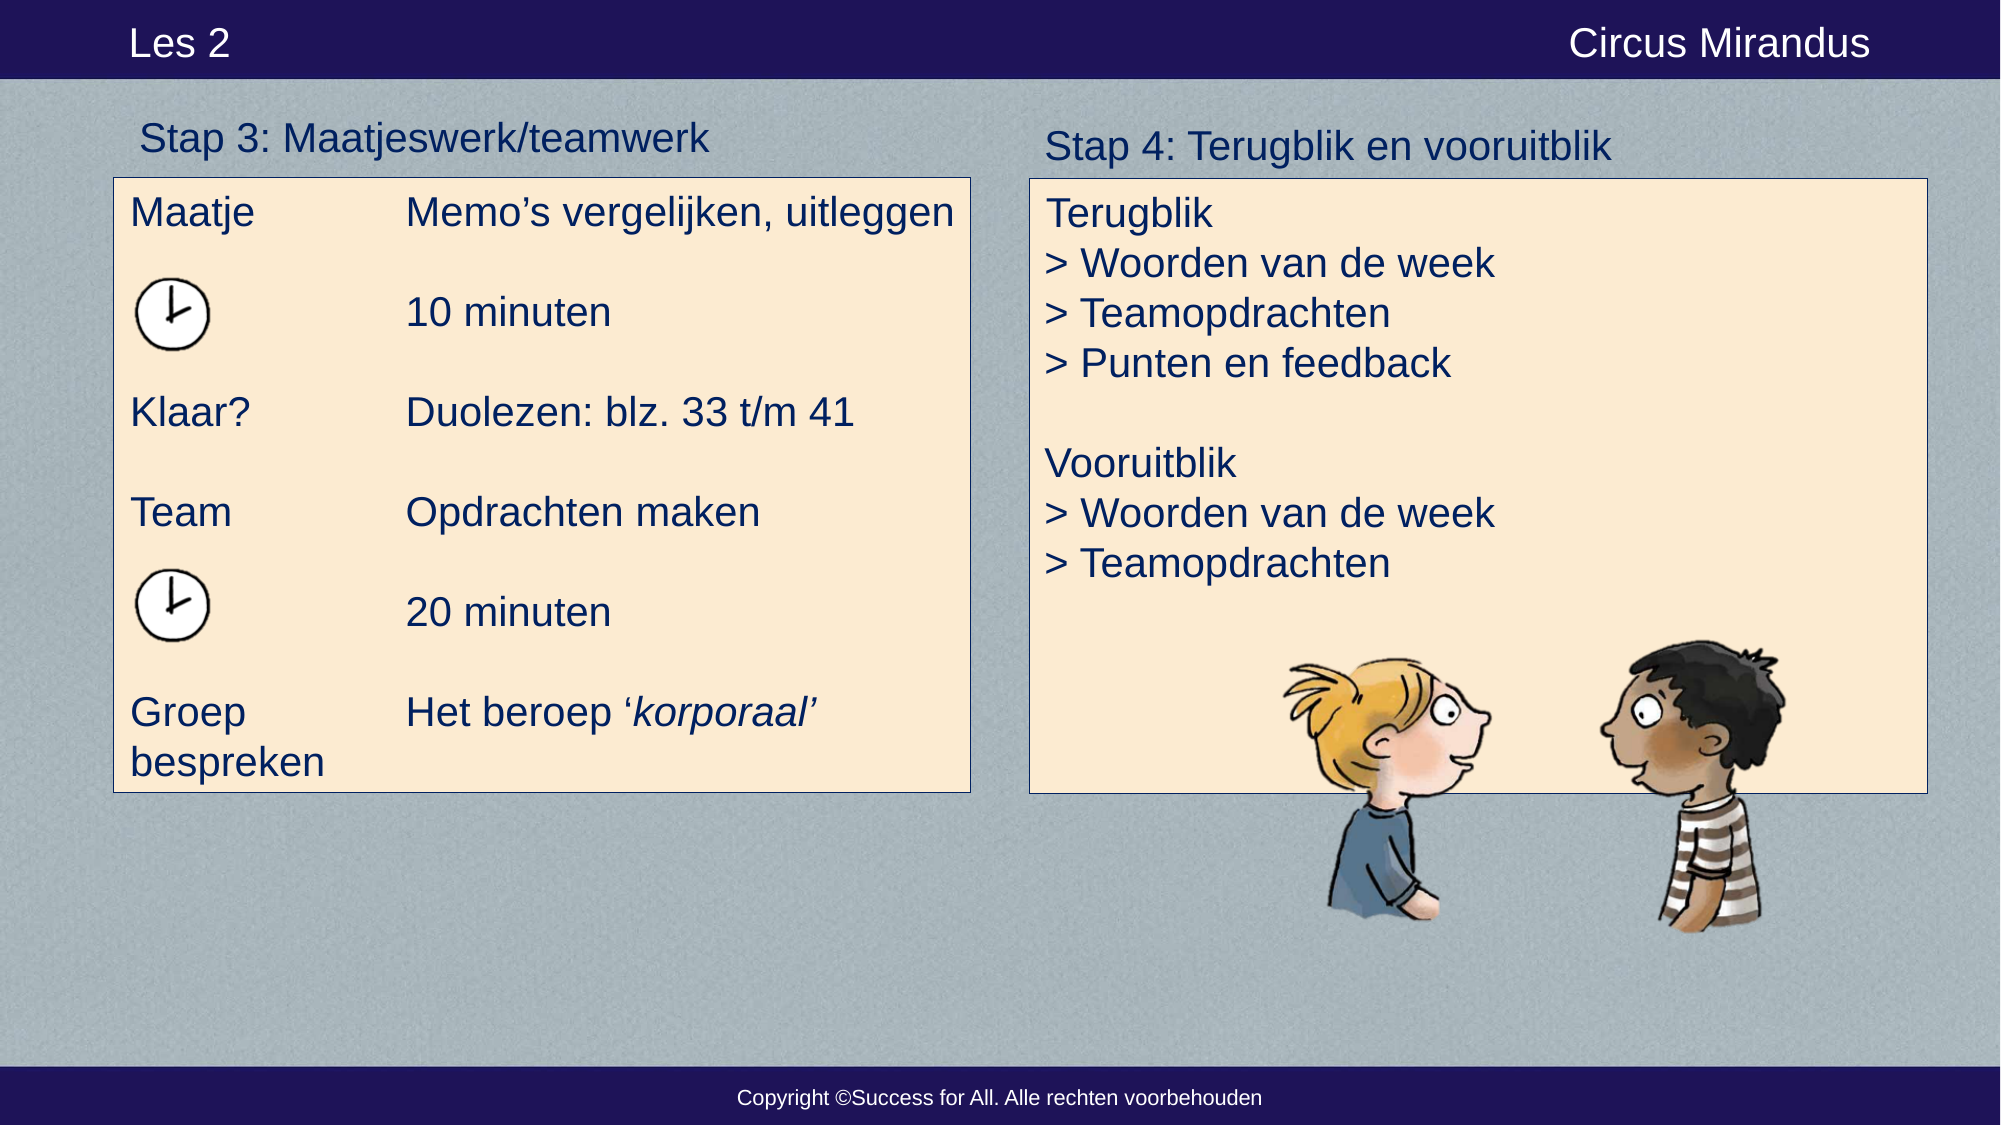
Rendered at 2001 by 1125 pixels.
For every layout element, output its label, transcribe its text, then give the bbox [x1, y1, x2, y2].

text_box Stap 4: Terugblik en vooruitblik [1029, 111, 1822, 177]
text_box Maatje Memo’s vergelijken, uitleggen 10 minuten Klaar? Duolezen: blz. 33 t/m 41 Team Opdrachten maken 20 minuten Groep Het beroep ‘korporaal’ bespreken [113, 177, 971, 793]
text_box Les 2 [114, 8, 354, 73]
text_box Copyright ©Success for All. Alle rechten voorbehouden [0, 1076, 2000, 1125]
picture [0, 0, 2001, 1125]
text_box Stap 3: Maatjeswerk/teamwerk [124, 103, 917, 169]
text_box Terugblik > Woorden van de week > Teamopdrachten > Punten en feedback Vooruitblik > Woorden van de week > Teamopdrachten [1029, 178, 1928, 794]
text_box Circus Mirandus [999, 8, 1886, 73]
